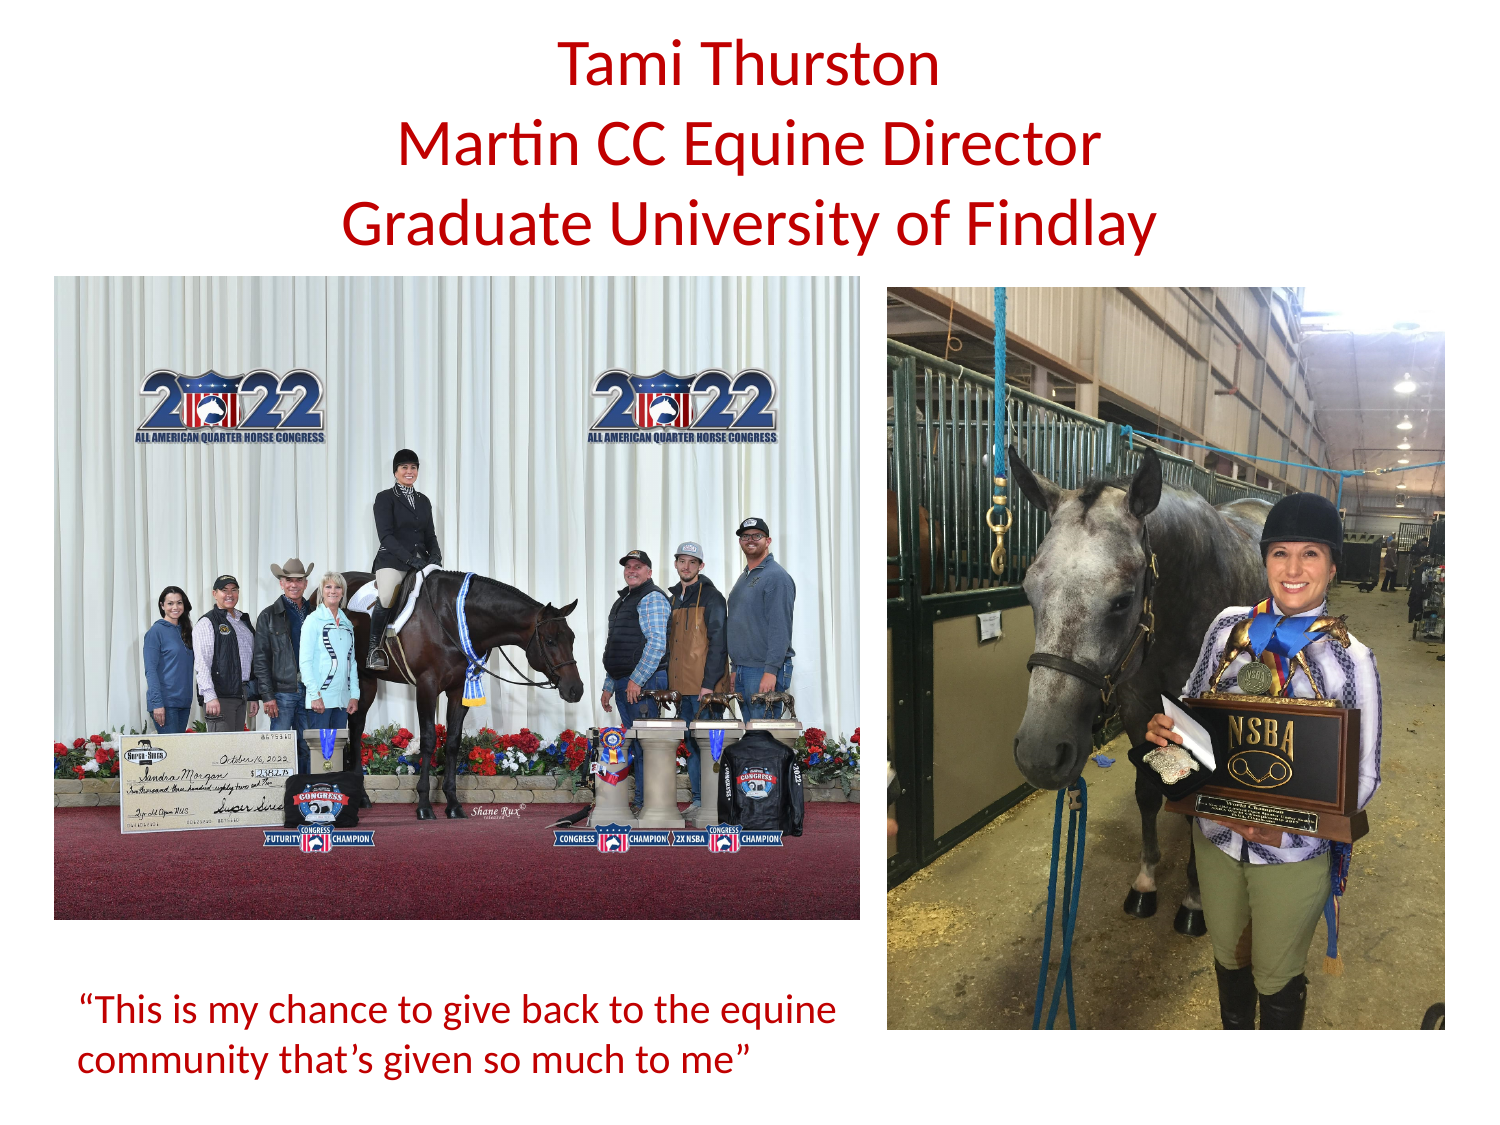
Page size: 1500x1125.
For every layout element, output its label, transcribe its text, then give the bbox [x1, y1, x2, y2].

picture [54, 275, 861, 921]
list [887, 287, 1445, 1031]
title Tami Thurston Martin CC Equine Director Graduate University of Findlay [75, 45, 1425, 233]
text_box “This is my chance to give back to the equine community that’s given so much to me” [62, 974, 888, 1090]
